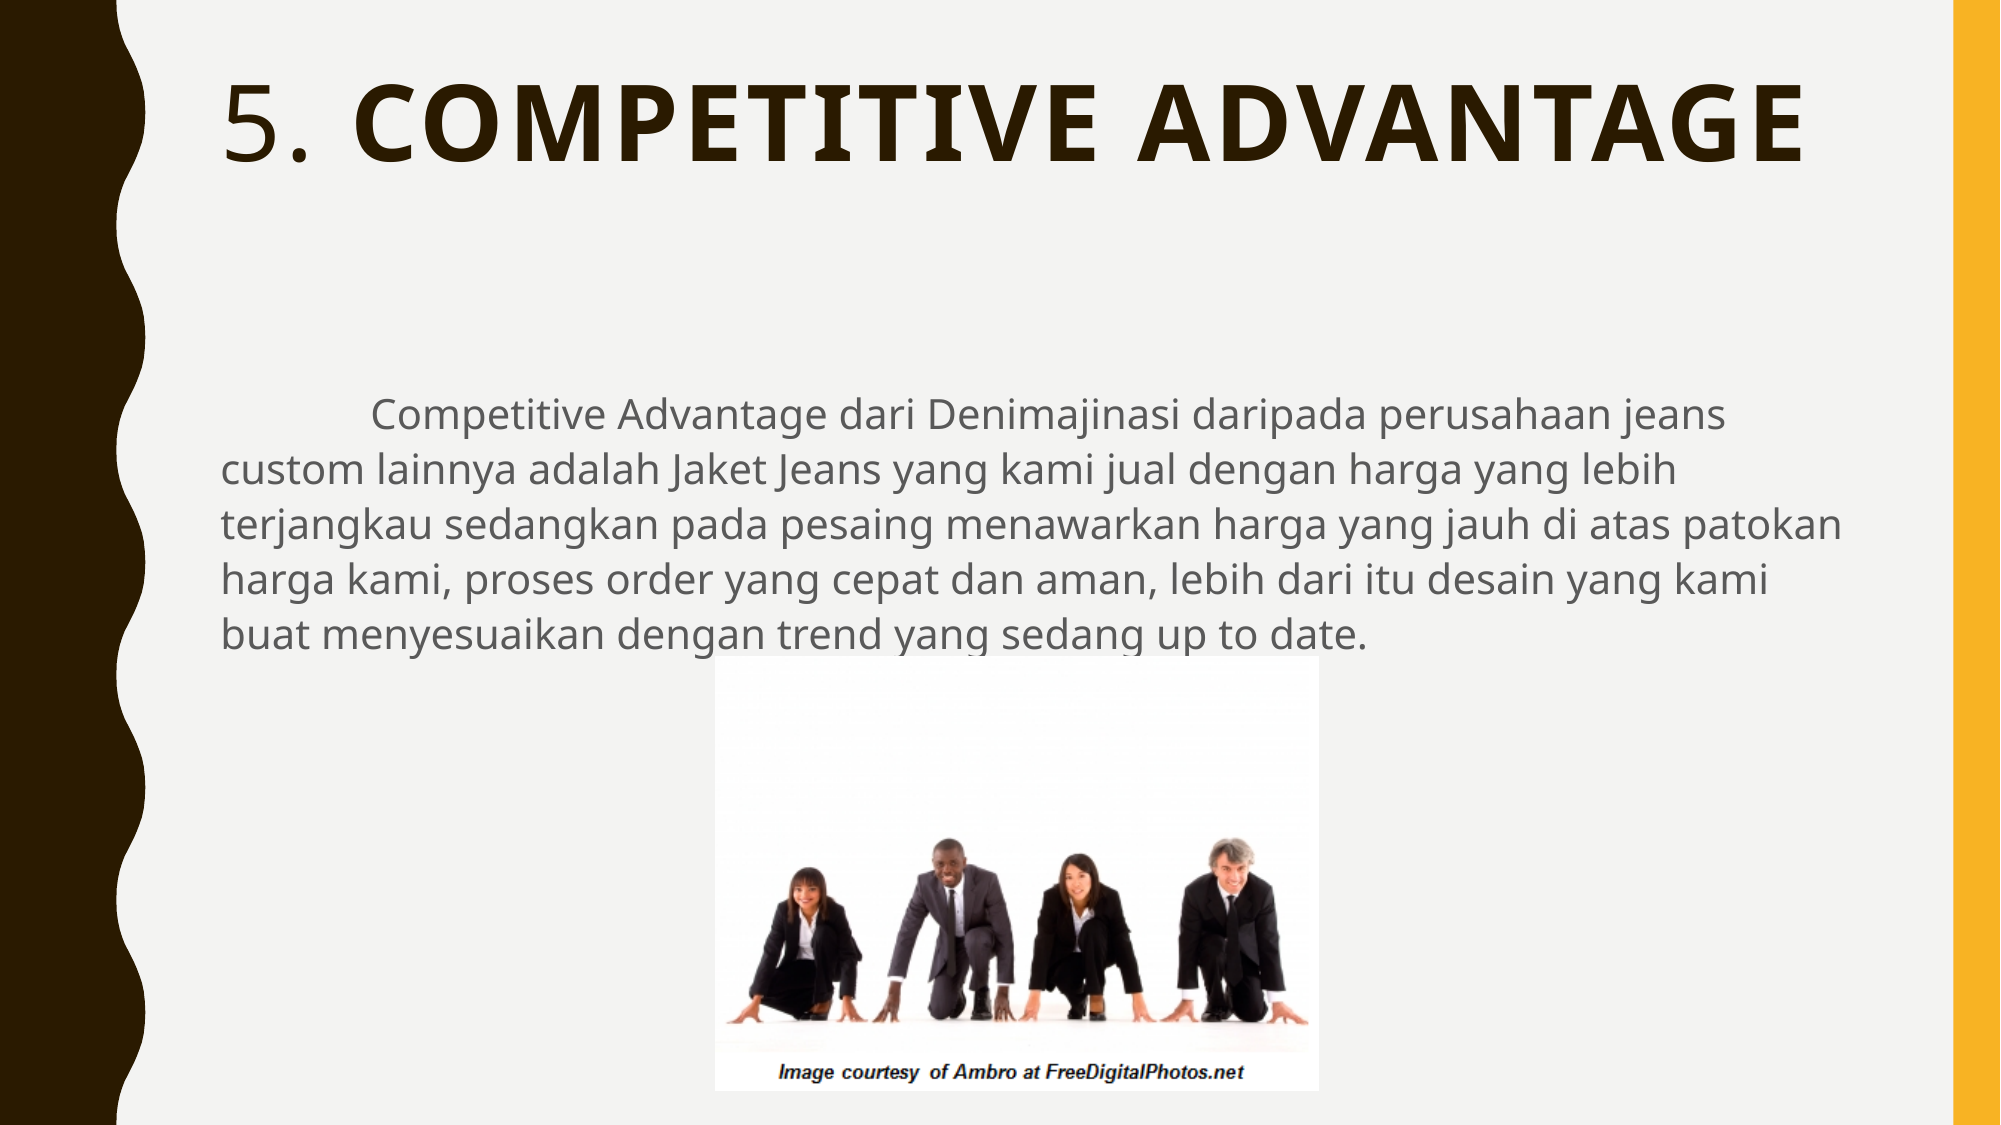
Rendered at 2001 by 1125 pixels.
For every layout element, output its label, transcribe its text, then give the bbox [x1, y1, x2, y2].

list Competitive Advantage dari Denimajinasi daripada perusahaan jeans custom lainnya adalah Jaket Jeans yang kami jual dengan harga yang lebih terjangkau sedangkan pada pesaing menawarkan harga yang jauh di atas patokan harga kami, proses order yang cepat dan aman, lebih dari itu desain yang kami buat menyesuaikan dengan trend yang sedang up to date. [205, 375, 1875, 965]
title 5. Competitive Advantage [205, 62, 1875, 308]
picture [715, 656, 1319, 1091]
